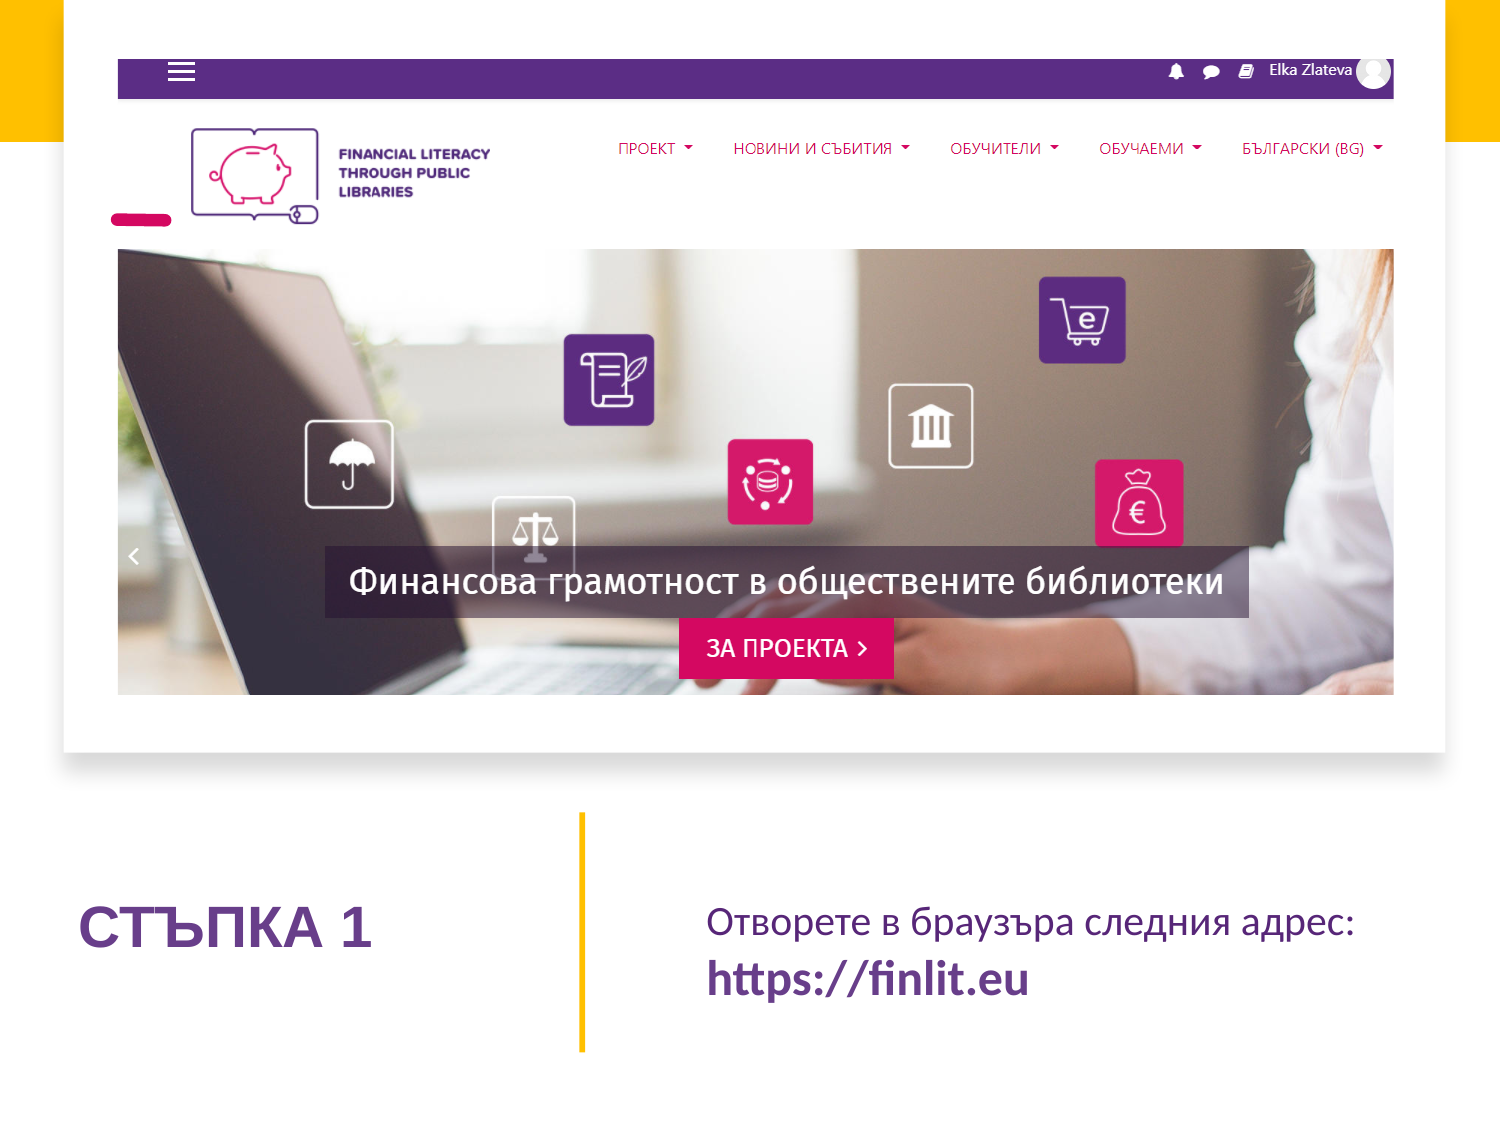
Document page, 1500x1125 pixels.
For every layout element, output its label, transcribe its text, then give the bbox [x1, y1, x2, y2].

list Отворете в браузъра следния адрес: https://finlit.eu [635, 801, 1446, 1057]
title СТЪПКА 1 [63, 801, 541, 1057]
text_box [578, 811, 586, 1053]
picture [117, 59, 1394, 695]
text_box [0, 0, 63, 143]
text_box [0, 143, 1500, 1125]
text_box [63, 0, 1447, 754]
text_box [1447, 0, 1500, 143]
